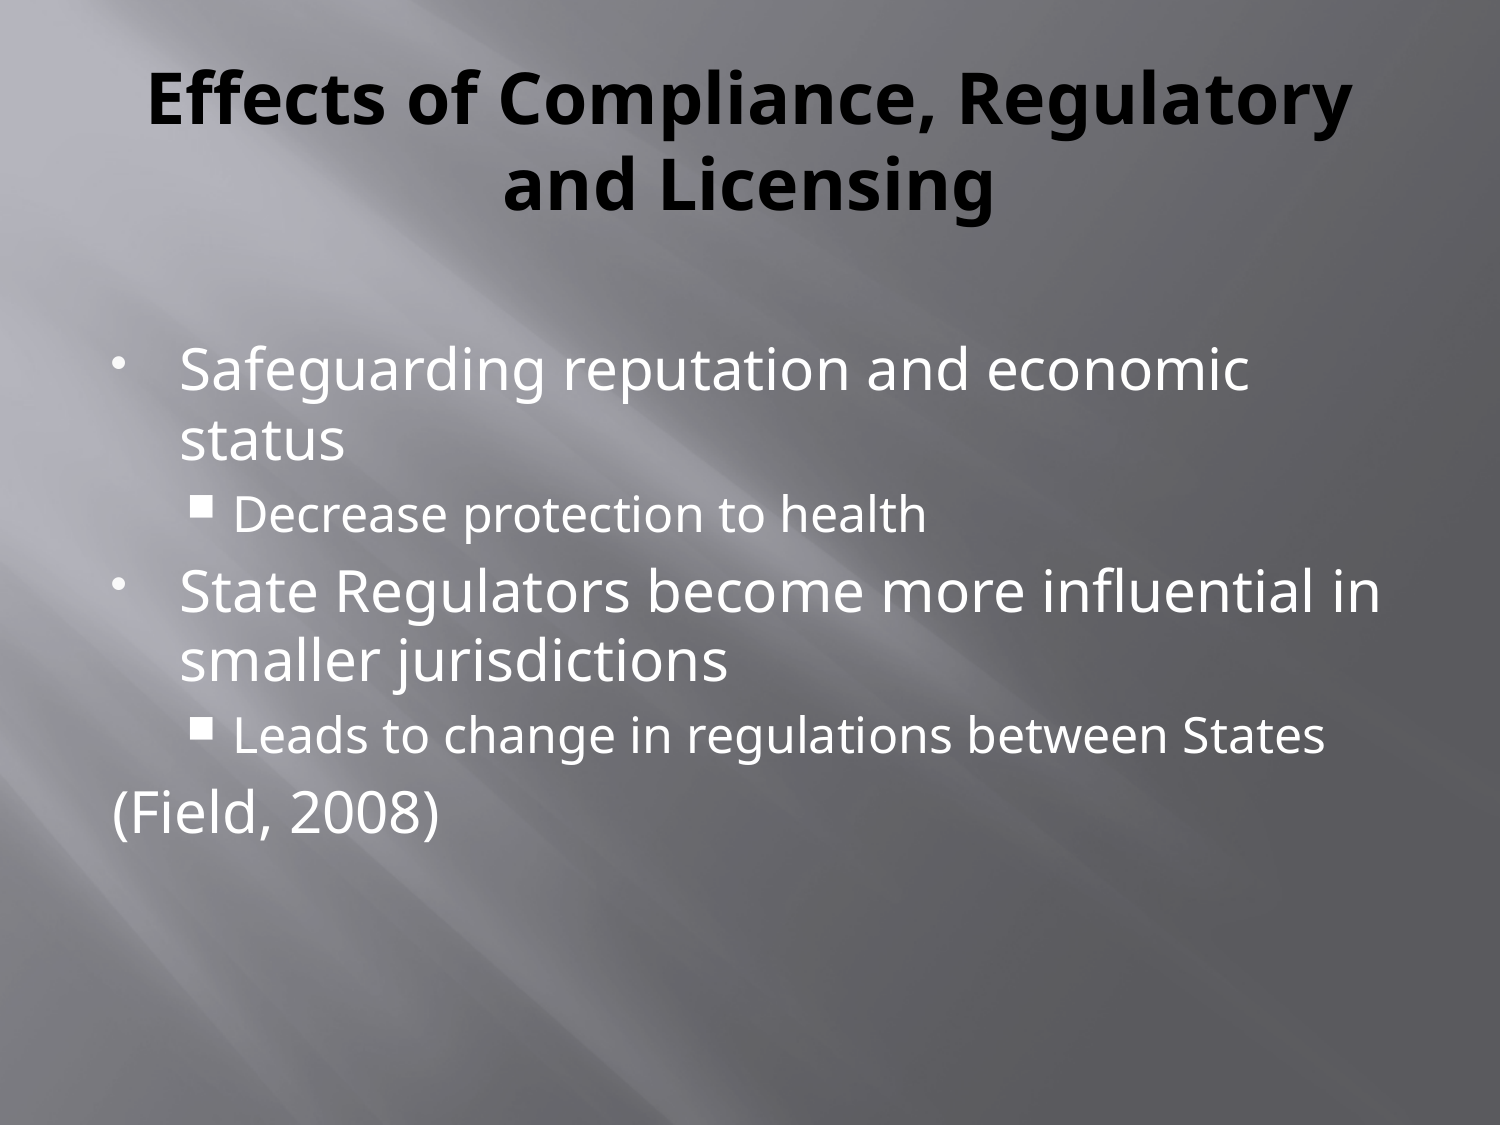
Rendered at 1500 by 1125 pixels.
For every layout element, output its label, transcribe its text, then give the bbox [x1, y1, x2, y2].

title Effects of Compliance, Regulatory and Licensing [75, 45, 1425, 233]
list Safeguarding reputation and economic status Decrease protection to health State Regulators become more influential in smaller jurisdictions Leads to change in regulations between States (Field, 2008) [75, 324, 1425, 1098]
